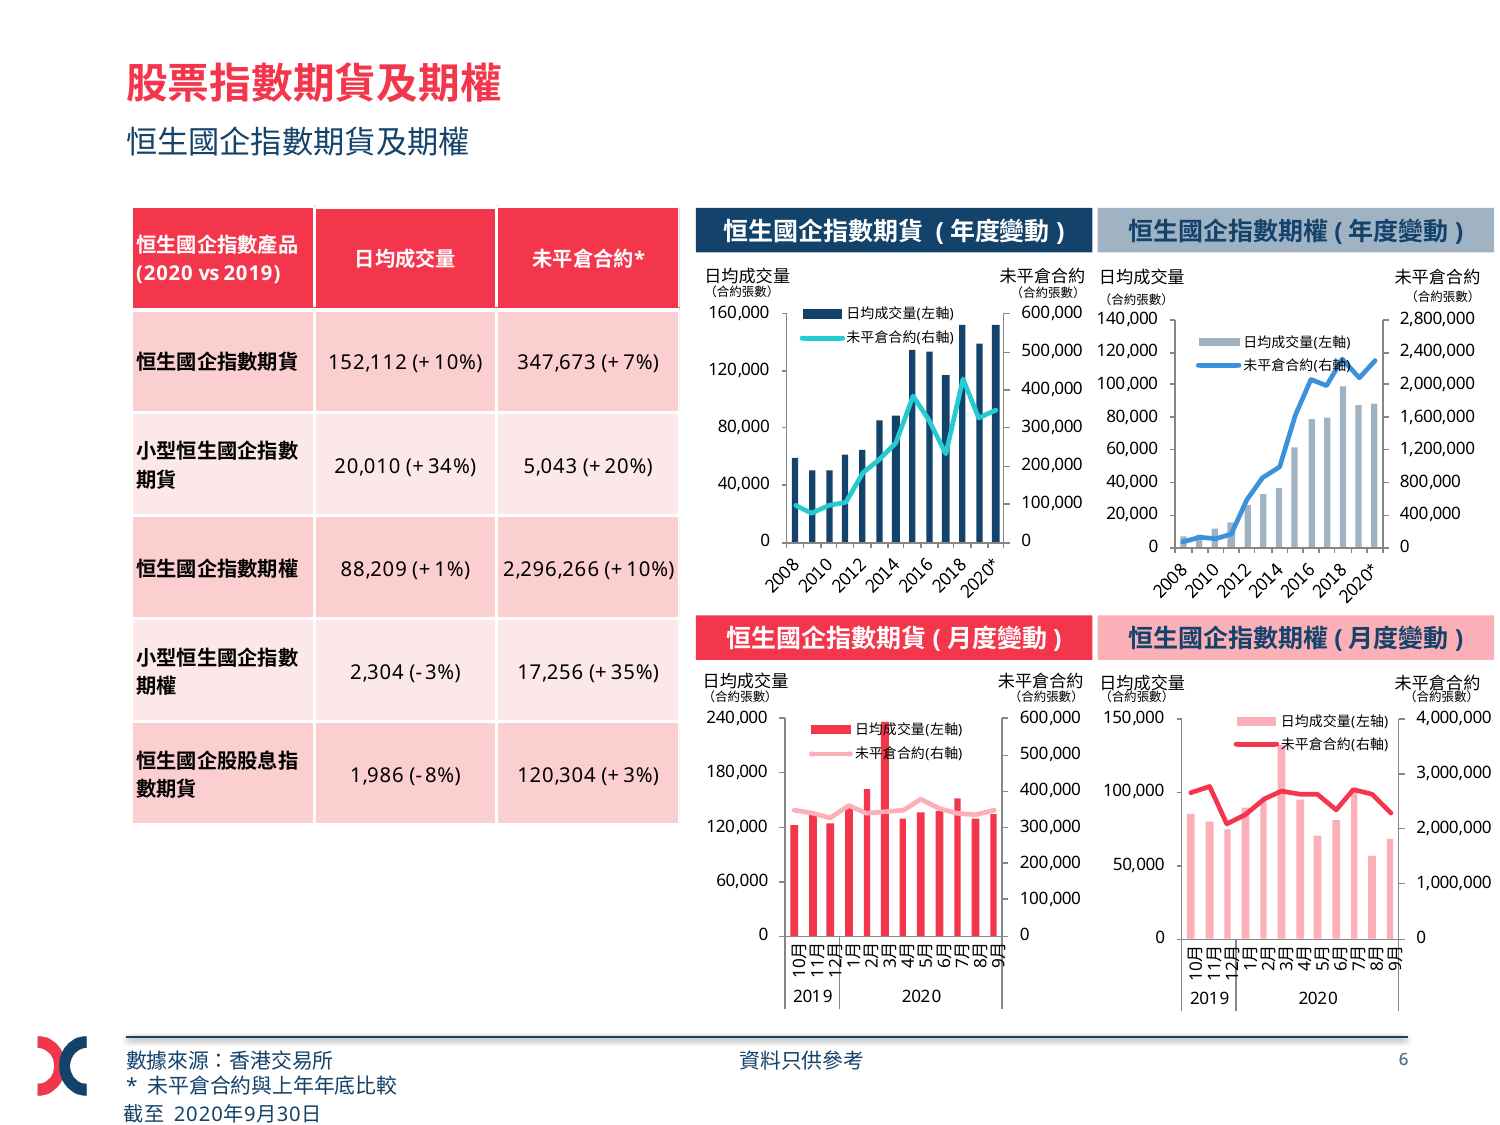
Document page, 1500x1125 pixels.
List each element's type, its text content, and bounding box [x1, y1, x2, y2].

text_box 恒生國企指數期權(年度變動) [1097, 207, 1495, 252]
title 股票指數期貨及期權 [125, 56, 1409, 123]
text_box 恒生國企指數期貨 (年度變動) [695, 207, 1093, 251]
picture [0, 0, 1500, 1125]
text_box 恒生國企指數期貨(月度變動) [695, 630, 1093, 654]
text_box 恒生國企指數期權(月度變動) [1097, 629, 1495, 658]
subtitle 恒生國企指數期貨及期權 [125, 123, 1409, 194]
list 數據來源：香港交易所 * 未平倉合約與上年年底比較 資料只供參考 [125, 1047, 1354, 1113]
